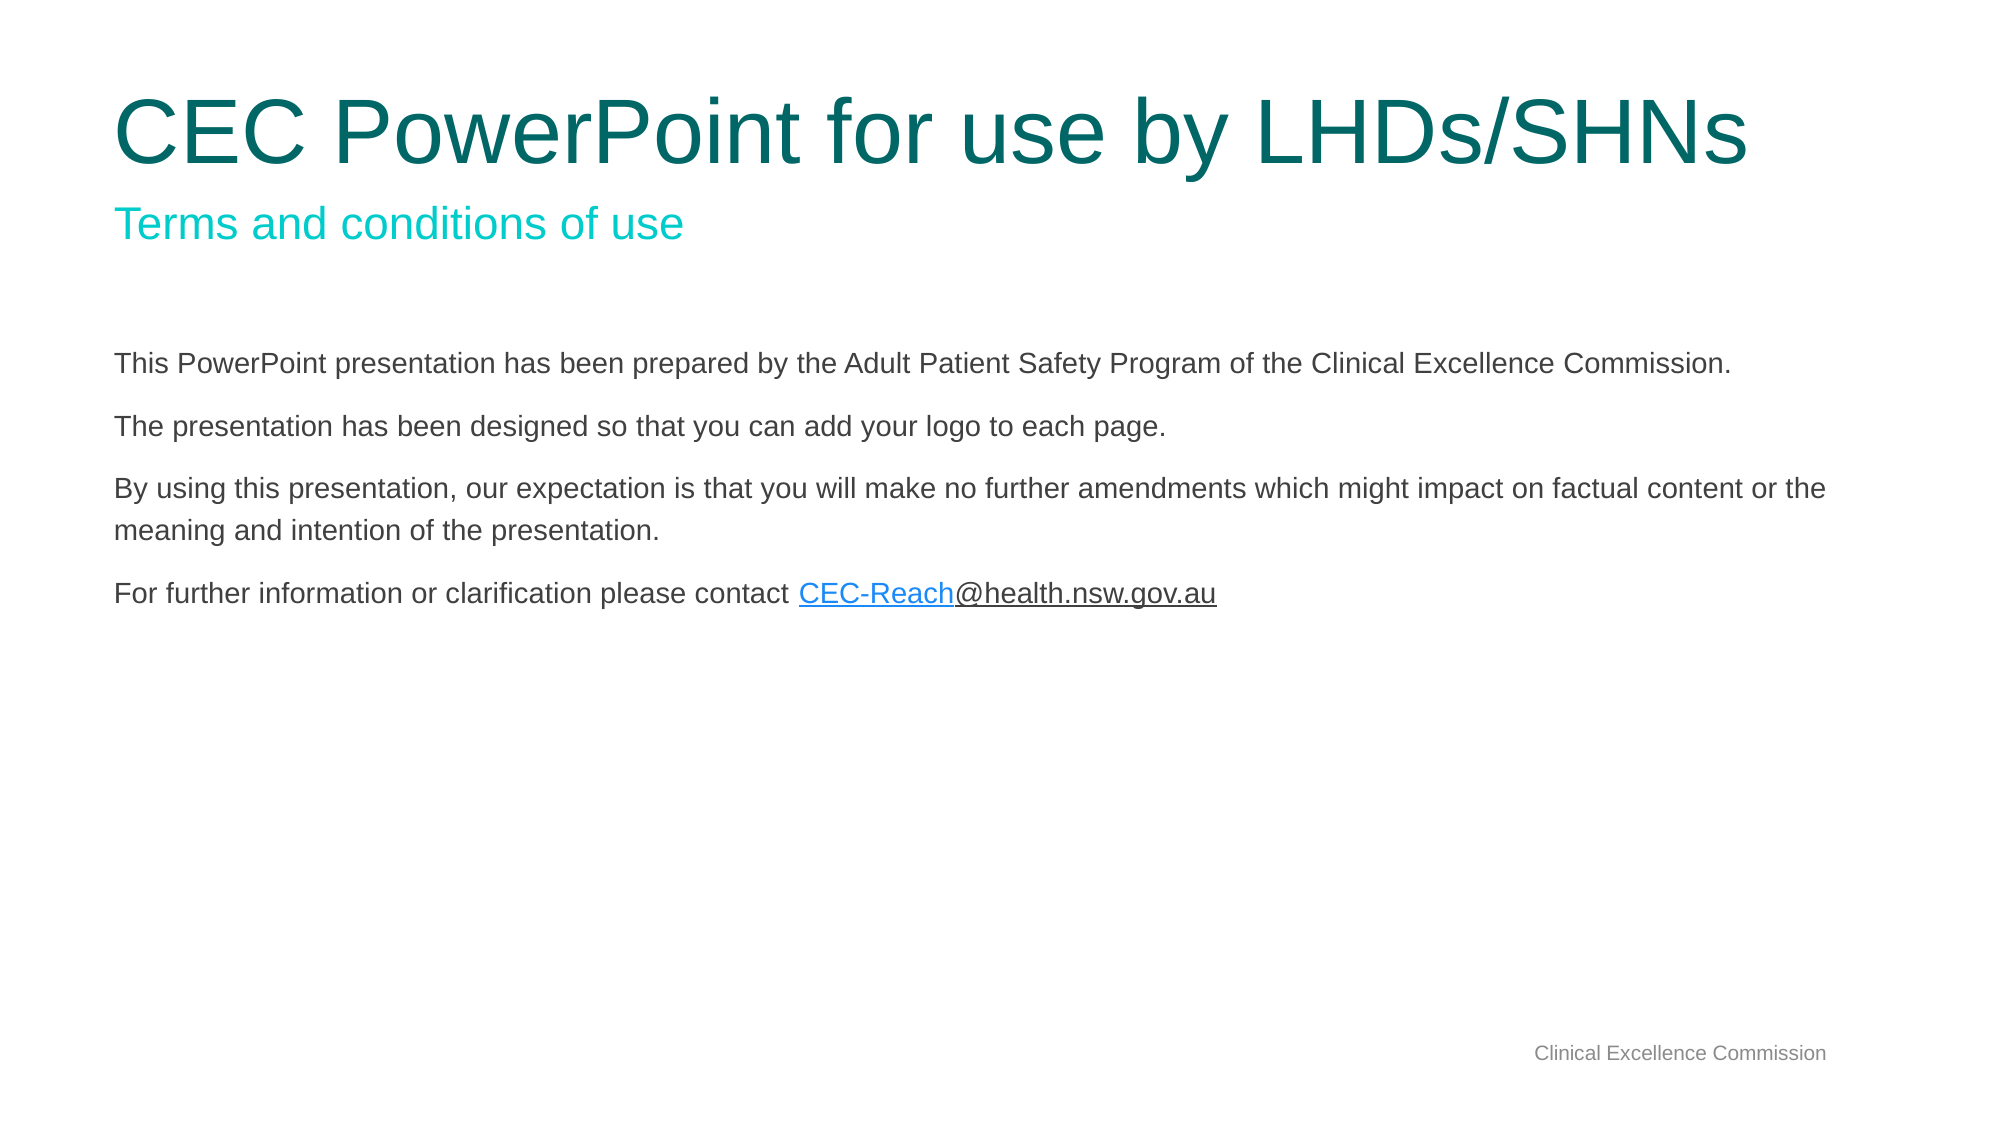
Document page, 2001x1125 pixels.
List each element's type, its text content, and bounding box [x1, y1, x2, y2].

list Terms and conditions of use [114, 182, 1886, 247]
list This PowerPoint presentation has been prepared by the Adult Patient Safety Program of the Clinical Excellence Commission. The presentation has been designed so that you can add your logo to each page. By using this presentation, our expectation is that you will make no further amendments which might impact on factual content or the meaning and intention of the presentation. For further information or clarification please contact CEC-Reach@health.nsw.gov.au [114, 337, 1886, 655]
footer Clinical Excellence Commission [1151, 1004, 1827, 1065]
title CEC PowerPoint for use by LHDs/SHNs [114, 84, 1886, 182]
